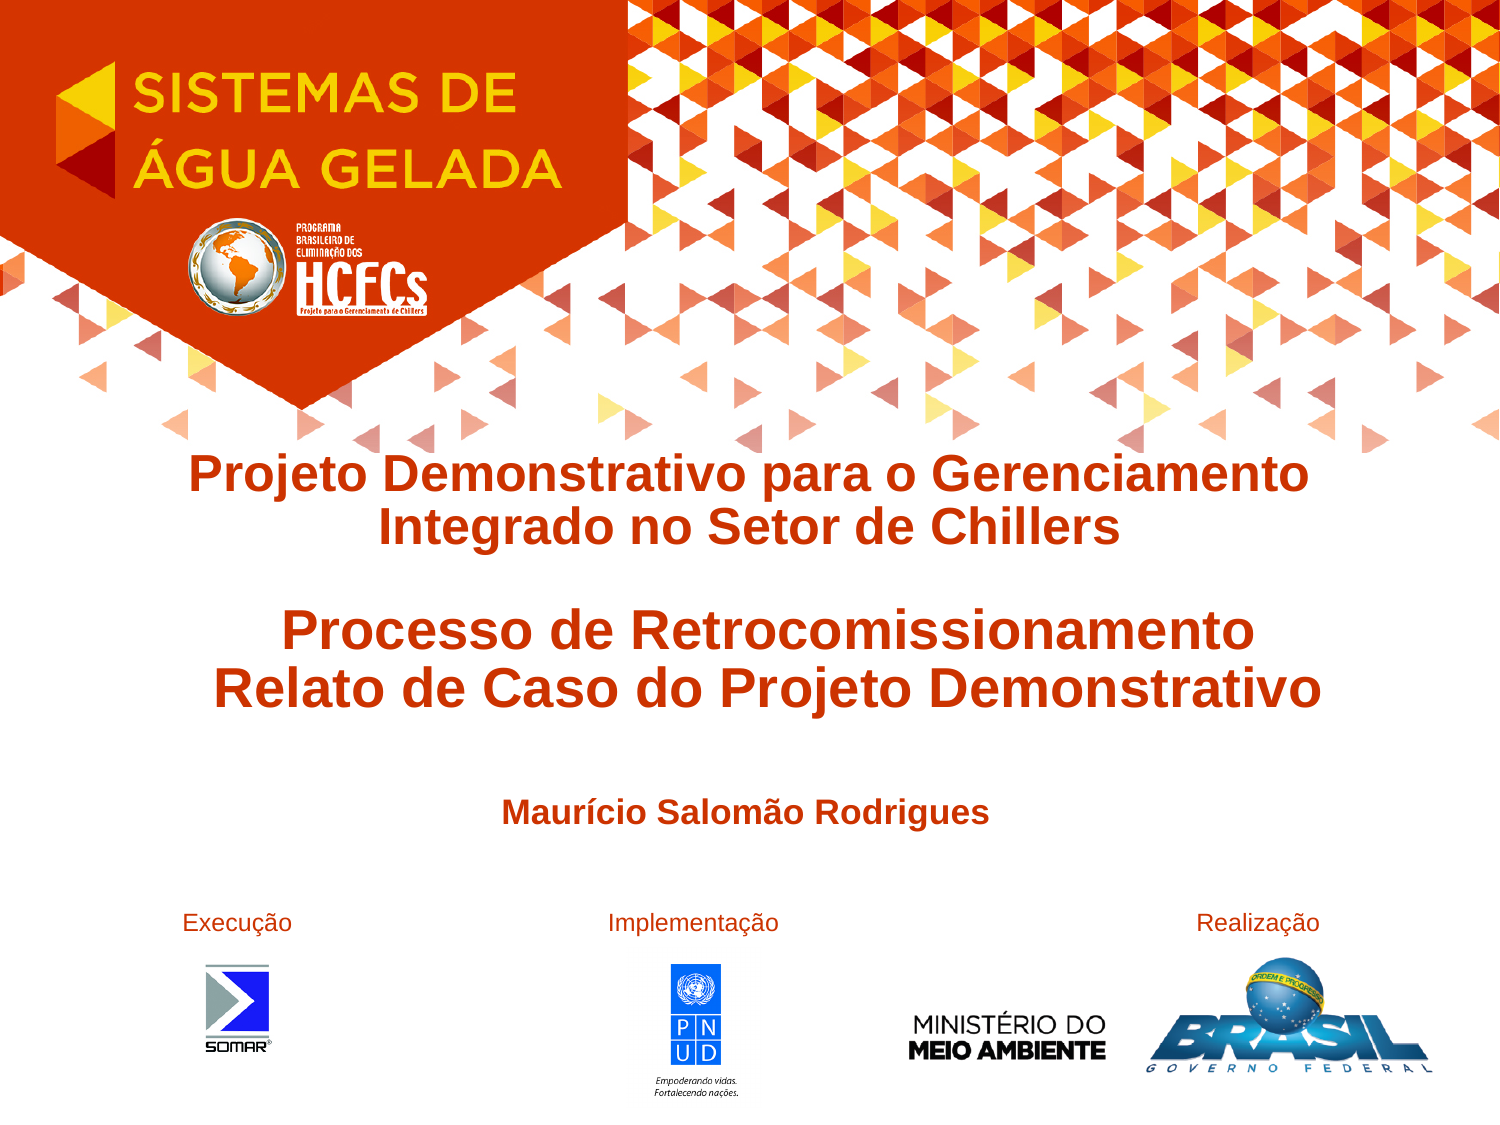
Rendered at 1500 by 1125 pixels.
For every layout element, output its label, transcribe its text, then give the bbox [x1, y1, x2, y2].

picture [0, 0, 1500, 453]
text_box Processo de Retrocomissionamento Relato de Caso do Projeto Demonstrativo [161, 587, 1375, 727]
picture [155, 943, 319, 1084]
text_box Execução [112, 902, 363, 944]
text_box Realização [1115, 902, 1402, 940]
text_box Maurício Salomão Rodrigues [145, 760, 1346, 840]
text_box Implementação [550, 902, 837, 944]
title Projeto Demonstrativo para o Gerenciamento Integrado no Setor de Chillers [150, 453, 1350, 563]
picture [899, 940, 1451, 1087]
picture [626, 947, 762, 1108]
